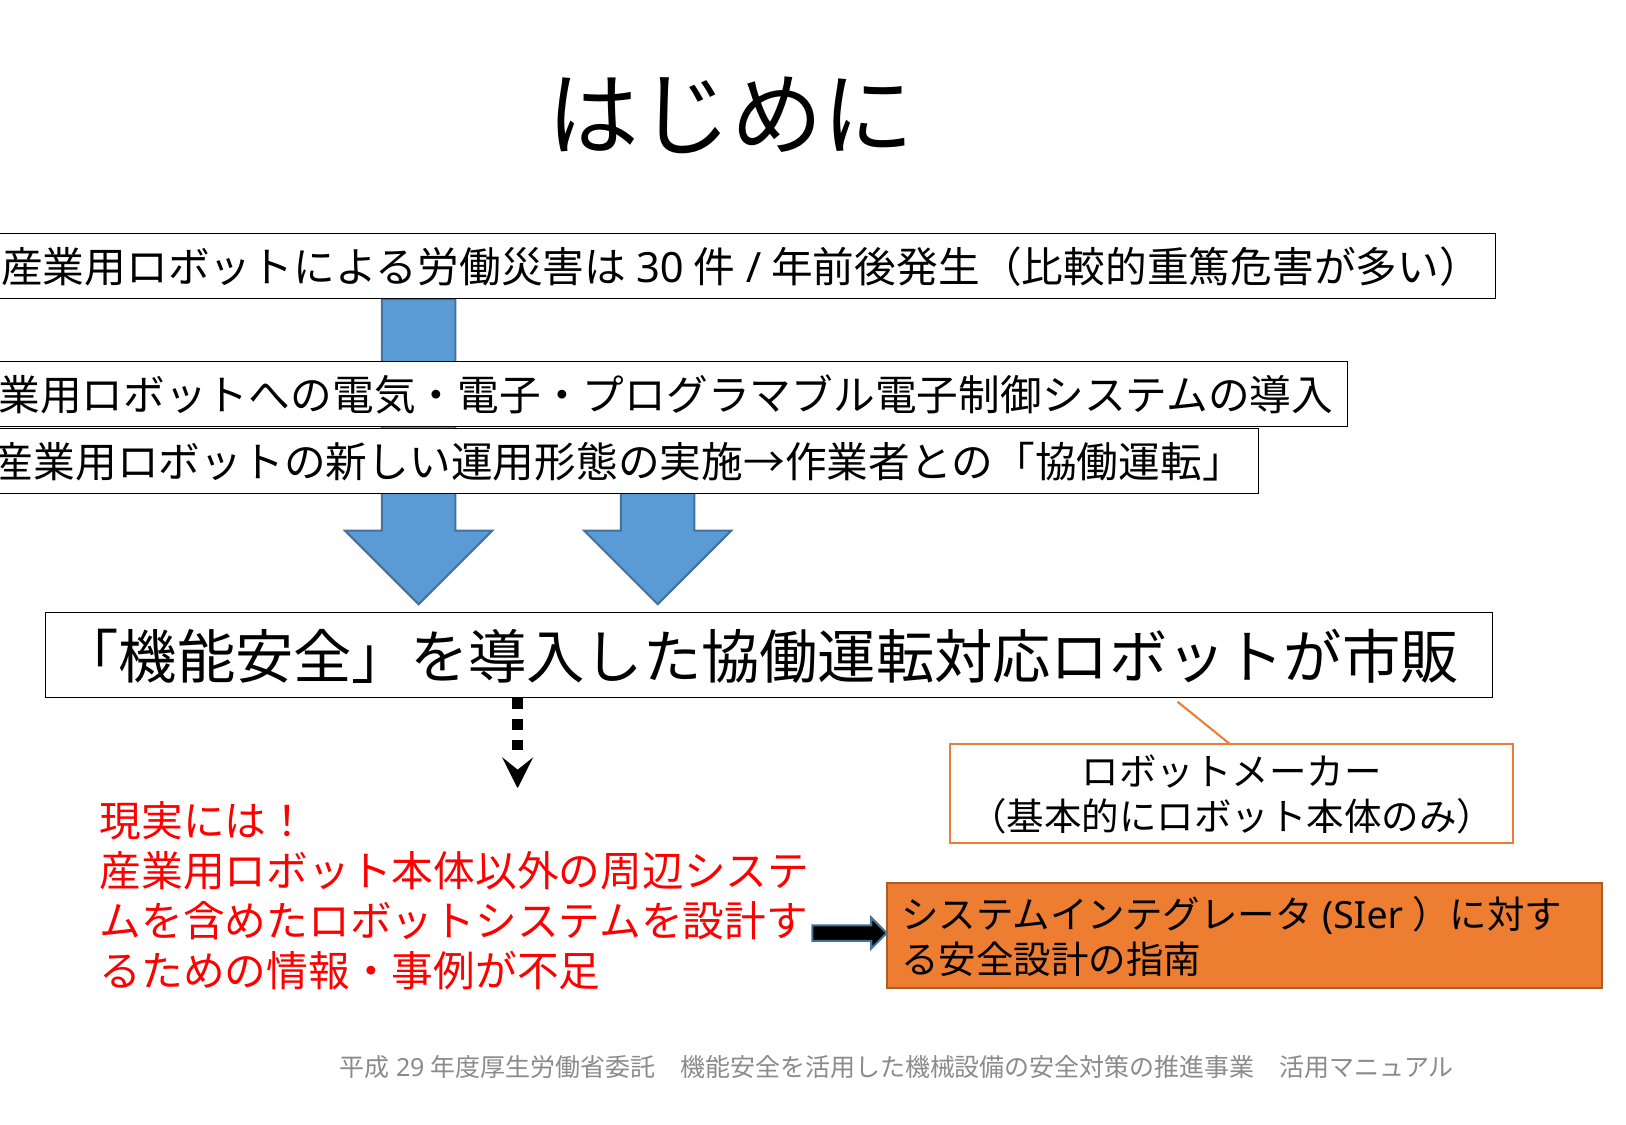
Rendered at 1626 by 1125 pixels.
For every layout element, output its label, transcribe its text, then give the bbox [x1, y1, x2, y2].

text_box 産業用ロボットへの電気・電子・プログラマブル電子制御システムの導入 [0, 361, 1348, 427]
text_box 「機能安全」を導入した協働運転対応ロボットが市販 [45, 612, 1493, 698]
text_box [342, 494, 495, 606]
text_box 産業用ロボットによる労働災害は30件/年前後発生（比較的重篤危害が多い） [0, 233, 1496, 299]
text_box システムインテグレータ(SIer）に対する安全設計の指南 [886, 882, 1603, 989]
text_box [811, 915, 889, 952]
text_box 現実には！ 産業用ロボット本体以外の周辺システムを含めたロボットシステムを設計するための情報・事例が不足 [84, 787, 826, 1003]
text_box ロボットメーカー （基本的にロボット本体のみ） [949, 700, 1514, 844]
text_box [380, 299, 457, 361]
text_box 平成29年度厚生労働省委託 機能安全を活用した機械設備の安全対策の推進事業 活用マニュアル [324, 1029, 1603, 1103]
text_box [581, 494, 734, 606]
title はじめに [223, 48, 1331, 176]
text_box 産業用ロボットの新しい運用形態の実施→作業者との「協働運転」 [0, 428, 1259, 494]
